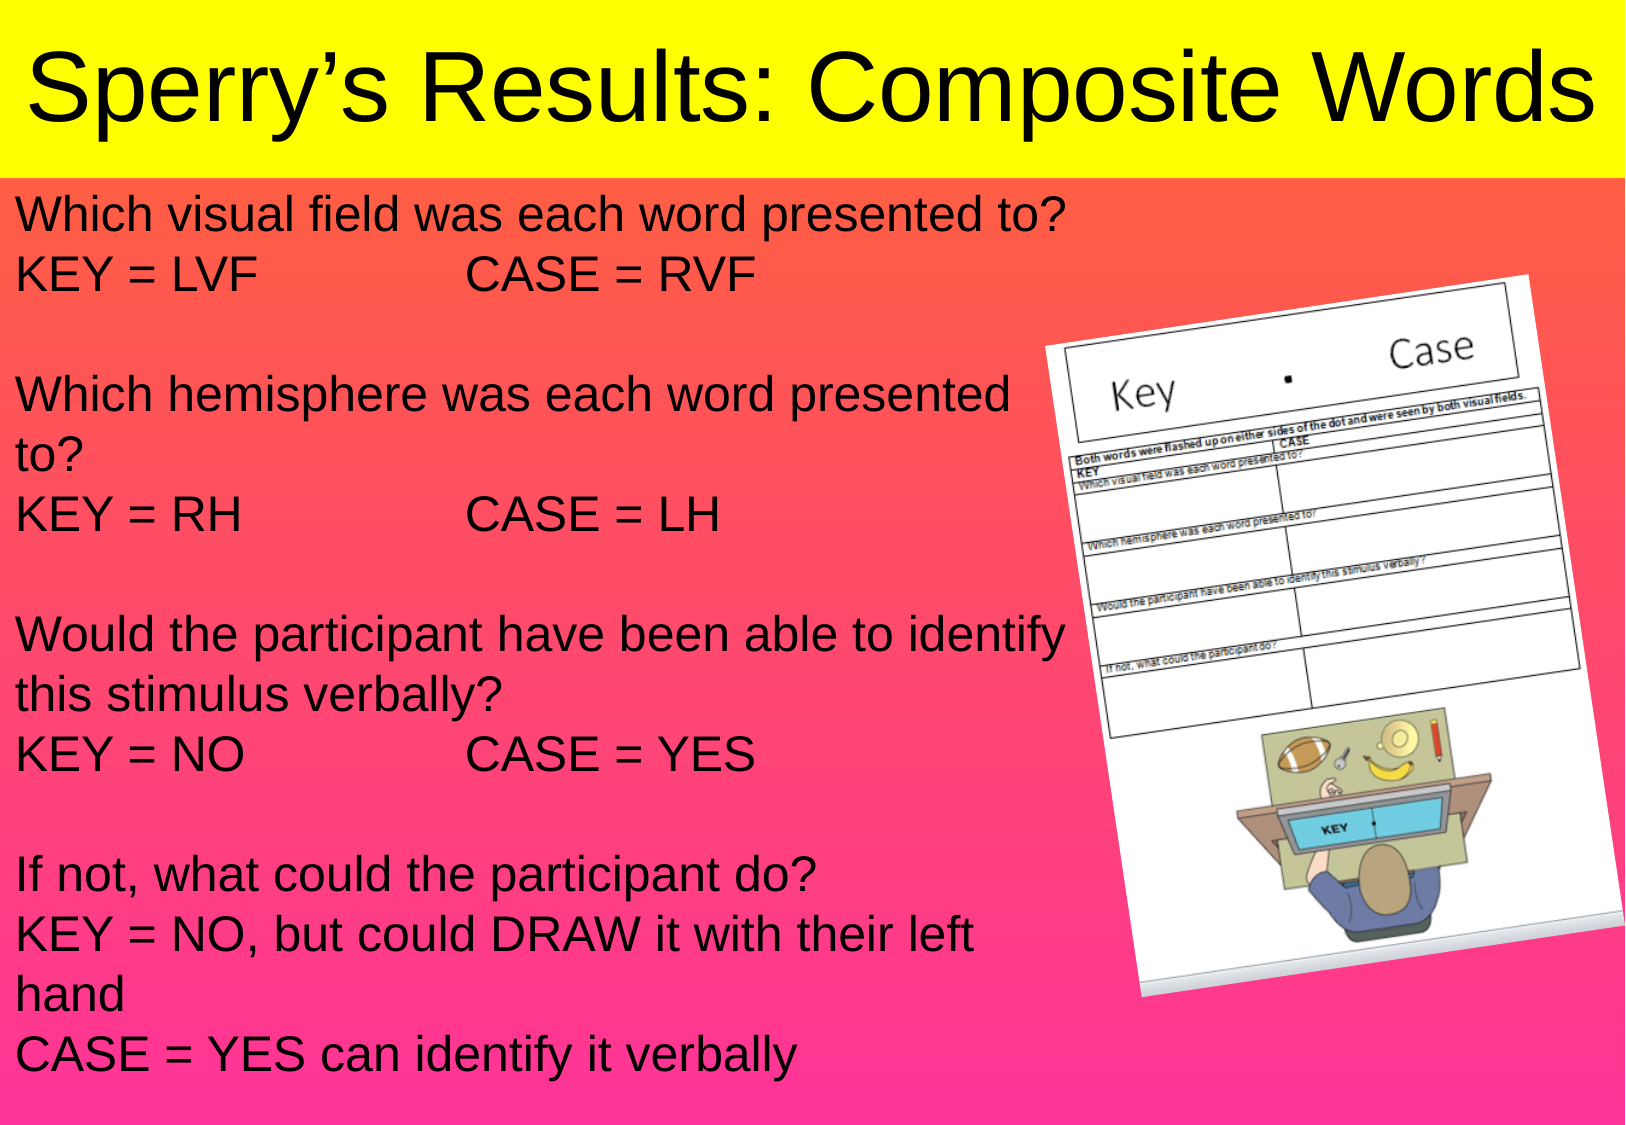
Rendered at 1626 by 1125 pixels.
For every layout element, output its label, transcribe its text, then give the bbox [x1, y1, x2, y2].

picture [1045, 274, 1626, 998]
title Sperry’s Results: Composite Words [0, 0, 1625, 179]
text_box Which visual field was each word presented to? KEY = LVF CASE = RVF Which hemisphere was each word presented to? KEY = RH CASE = LH Would the participant have been able to identify this stimulus verbally? KEY = NO CASE = YES If not, what could the participant do? KEY = NO, but could DRAW it with their left hand CASE = YES can identify it verbally [0, 173, 1103, 1089]
